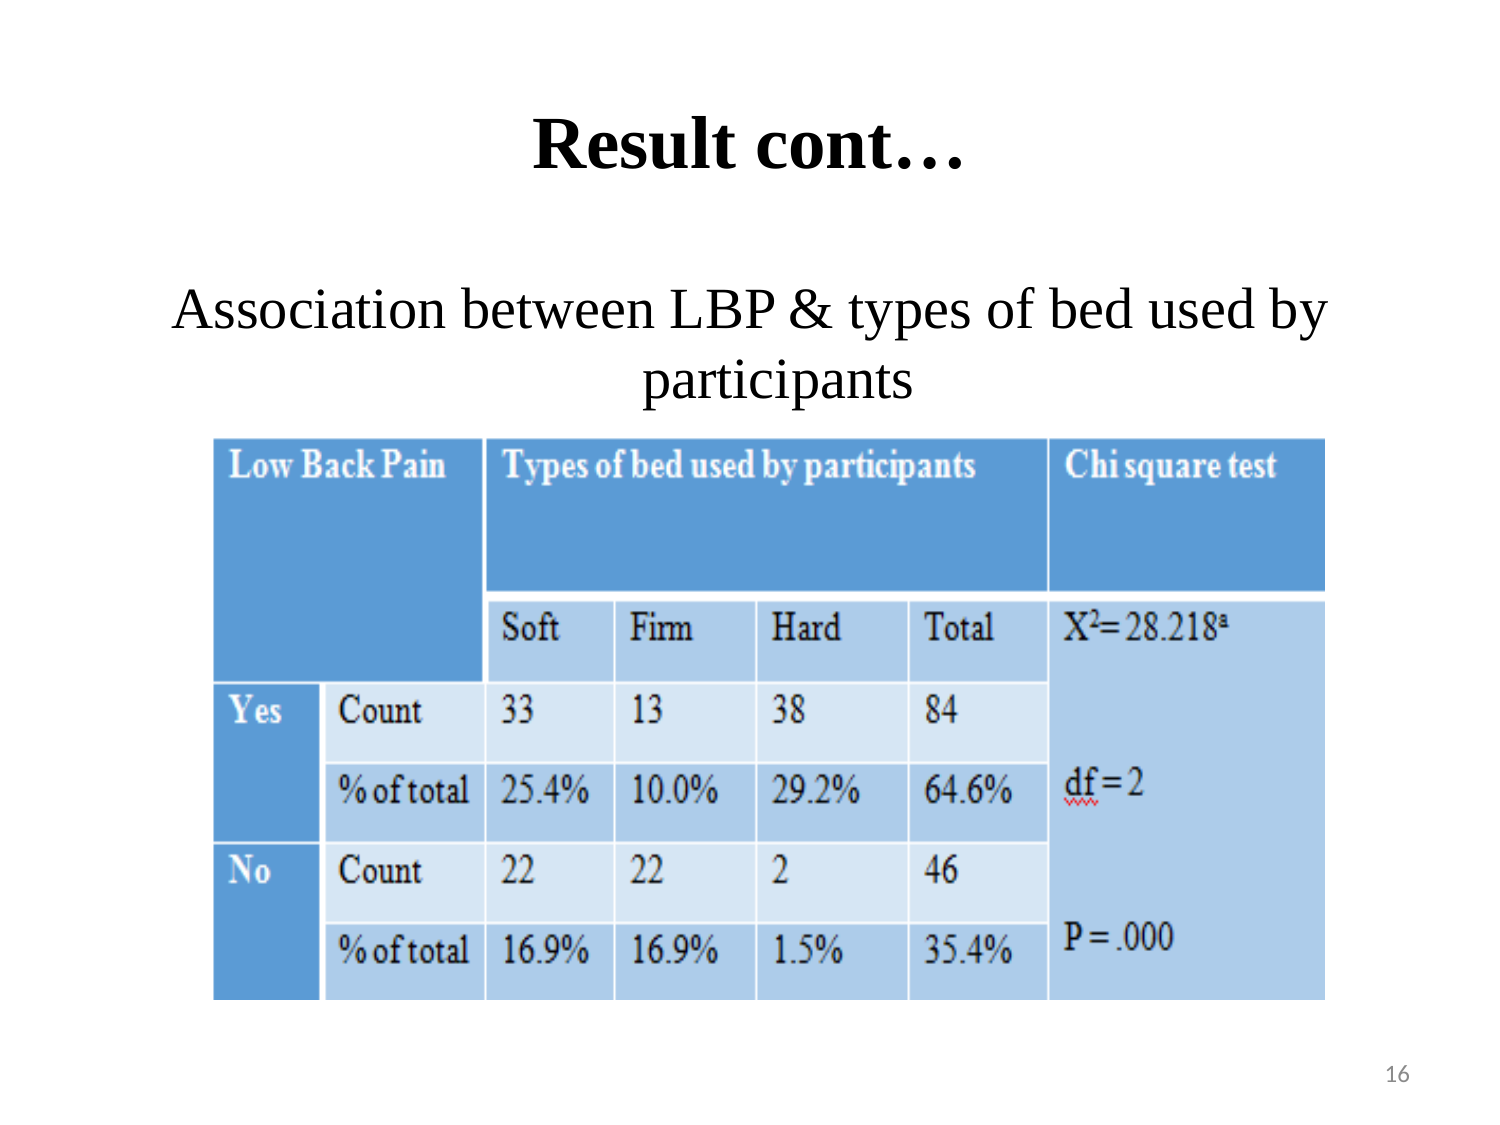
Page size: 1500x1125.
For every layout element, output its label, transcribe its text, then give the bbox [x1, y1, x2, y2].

list Association between LBP & types of bed used by participants [75, 262, 1425, 1005]
slide_number 16 [1074, 1042, 1425, 1103]
picture [212, 437, 1326, 1001]
title Result cont… [75, 45, 1425, 233]
